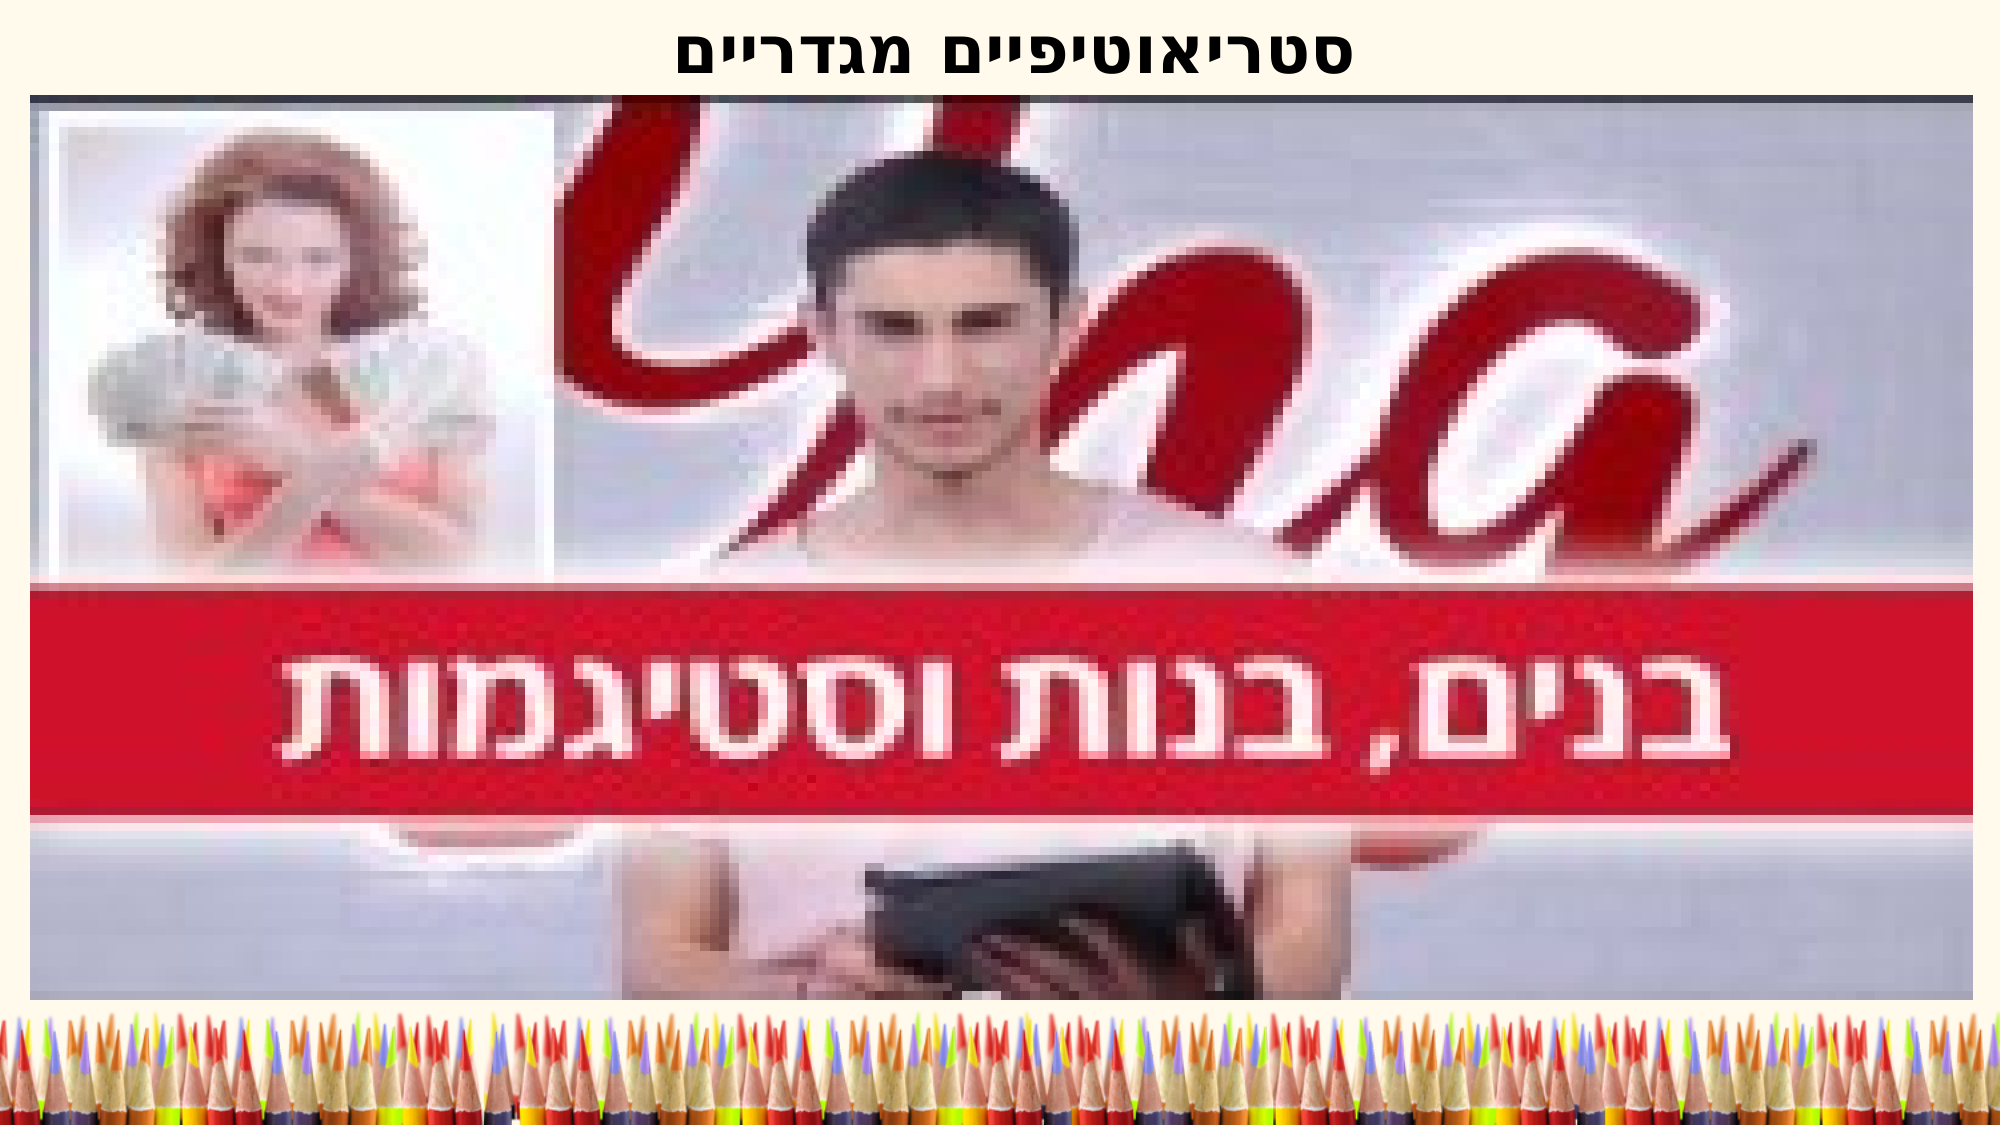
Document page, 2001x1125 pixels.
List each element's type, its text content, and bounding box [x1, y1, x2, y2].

picture [0, 1009, 2000, 1125]
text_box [29, 94, 1974, 1001]
text_box סטריאוטיפיים מגדריים [657, 0, 1372, 93]
